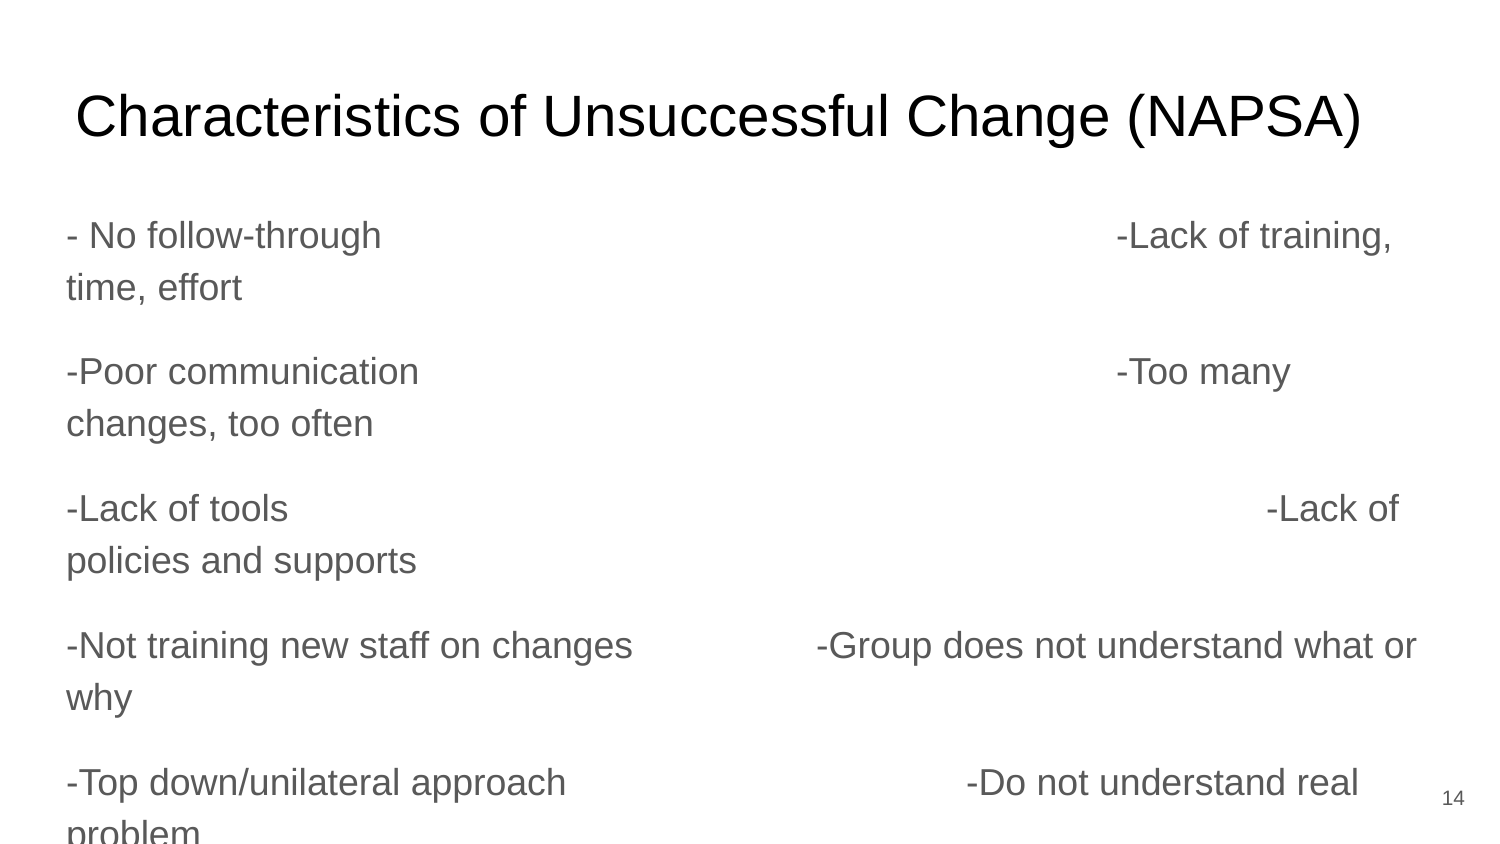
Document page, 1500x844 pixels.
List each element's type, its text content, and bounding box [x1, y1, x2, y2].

title Characteristics of Unsuccessful Change (NAPSA) [60, 63, 1459, 158]
slide_number ‹#› [1389, 764, 1480, 830]
list - No follow-through -Lack of training, time, effort -Poor communication -Too many changes, too often -Lack of tools -Lack of policies and supports -Not training new staff on changes -Group does not understand what or why -Top down/unilateral approach -Do not understand real problem -Unfocused approach -Lack of follow-through -Admin apathy -Lack of direction [51, 189, 1449, 750]
